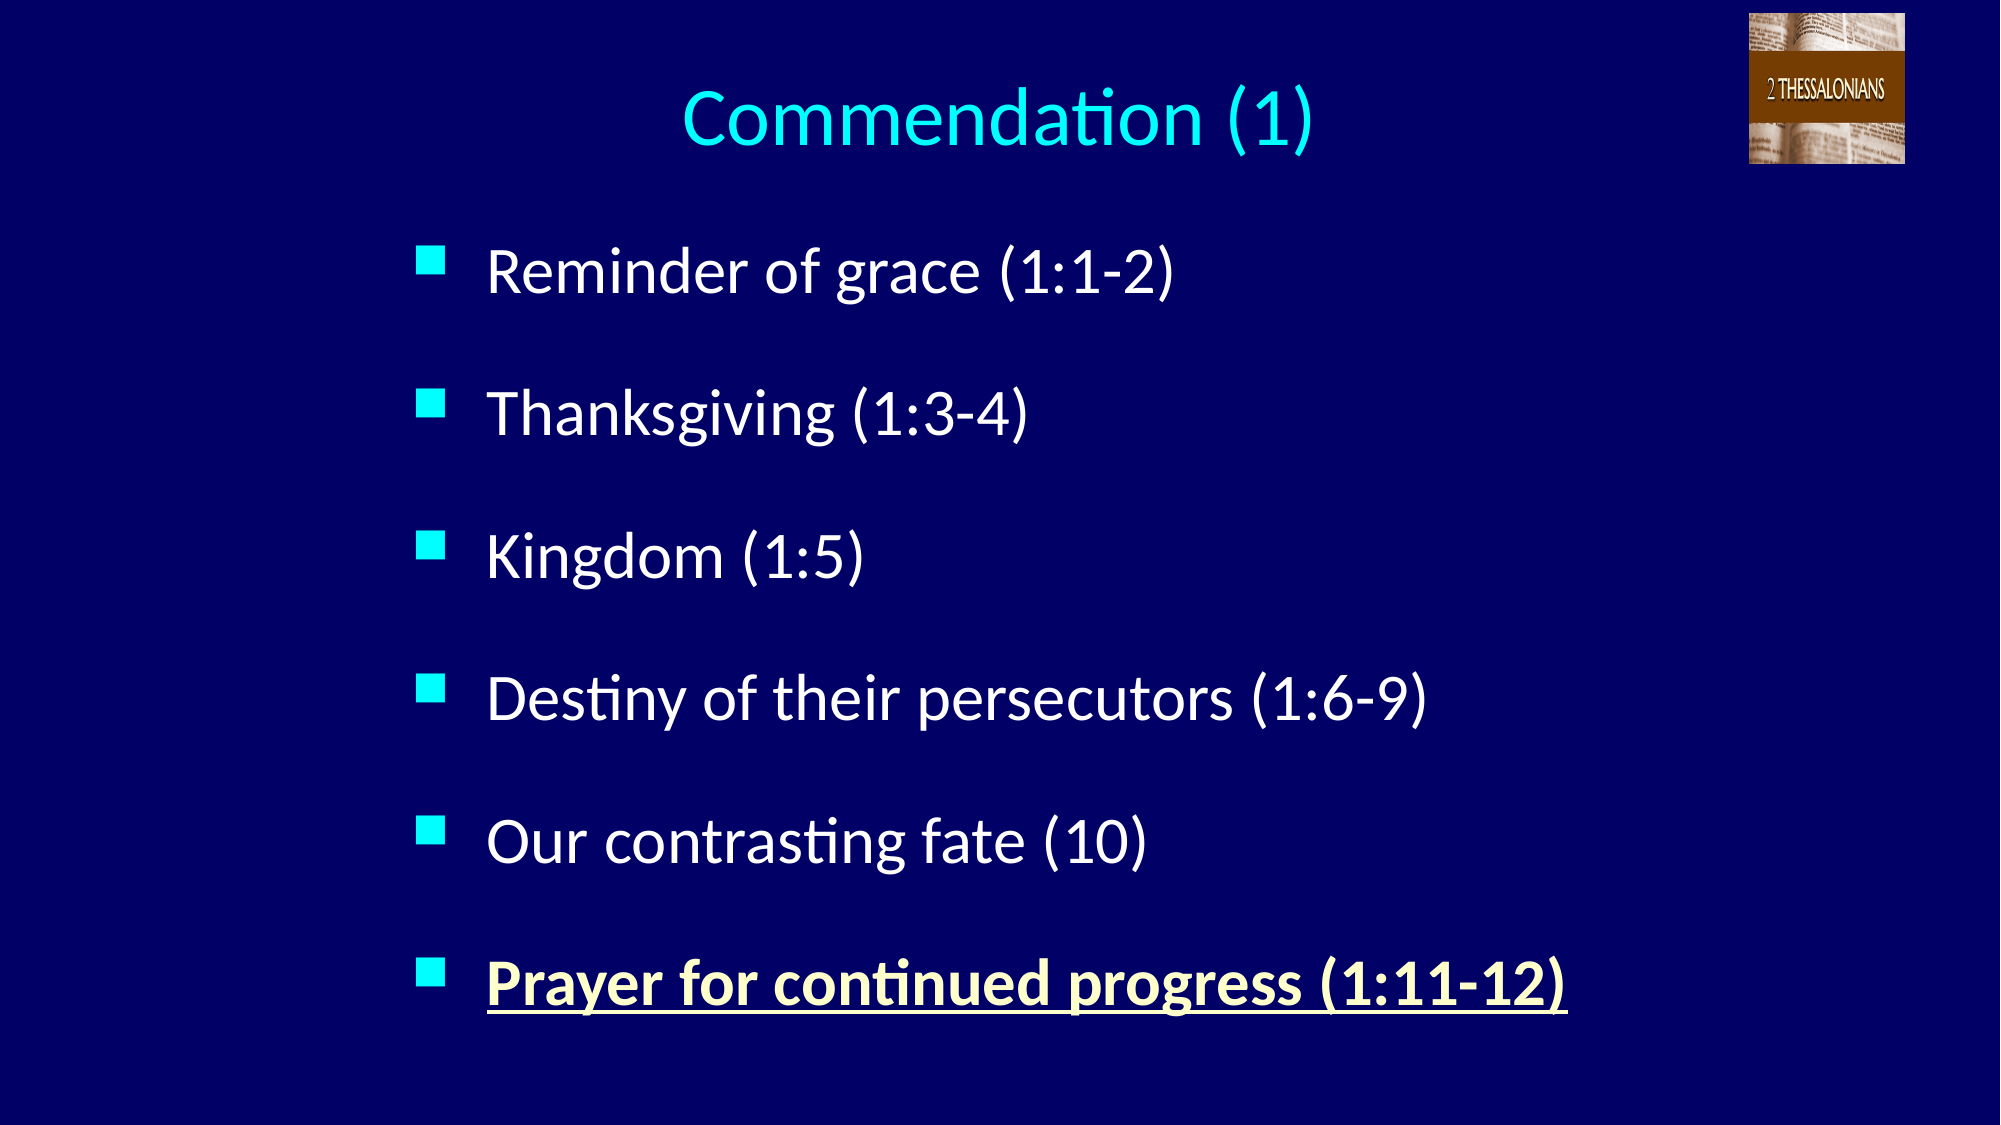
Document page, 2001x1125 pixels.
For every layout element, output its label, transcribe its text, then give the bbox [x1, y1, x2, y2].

title Commendation (1) [150, 37, 1850, 188]
picture [1749, 12, 1905, 164]
list Reminder of grace (1:1-2) Thanksgiving (1:3-4) Kingdom (1:5) Destiny of their persecutors (1:6-9) Our contrasting fate (10) Prayer for continued progress (1:11-12) [396, 219, 1604, 976]
